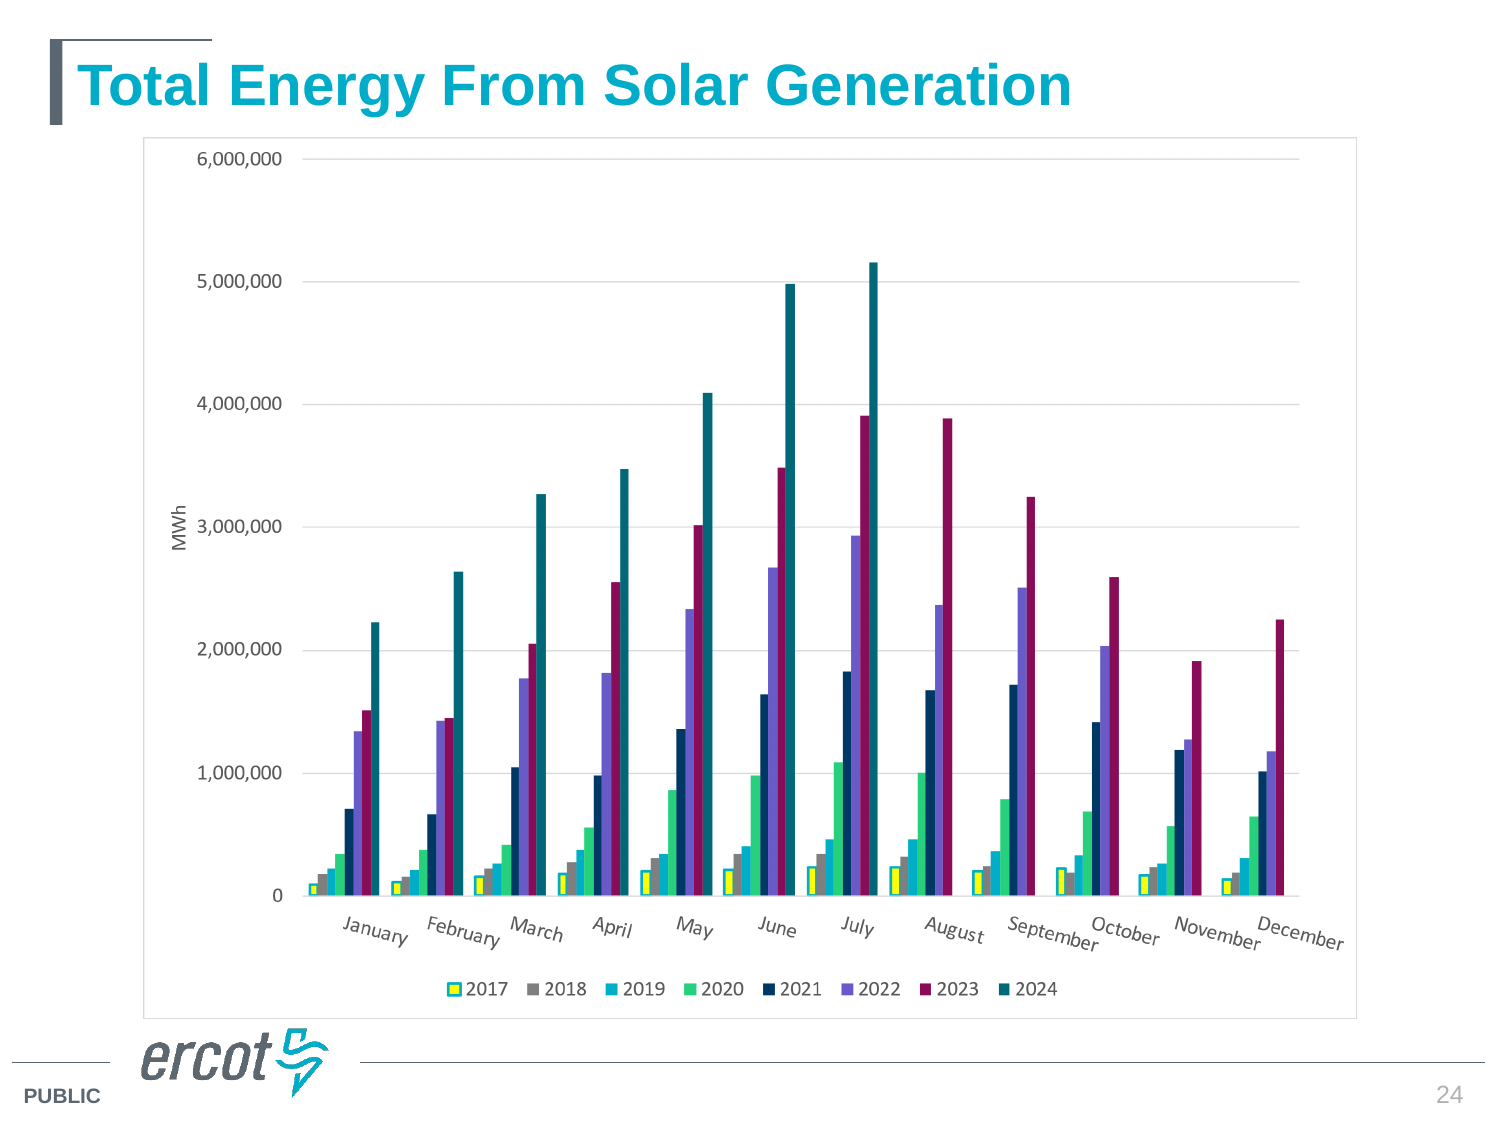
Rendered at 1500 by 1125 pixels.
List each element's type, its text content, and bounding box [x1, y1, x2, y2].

title Total Energy From Solar Generation [62, 39, 1450, 125]
picture [143, 137, 1357, 1019]
picture [137, 1024, 332, 1100]
slide_number 24 [1412, 1076, 1488, 1112]
